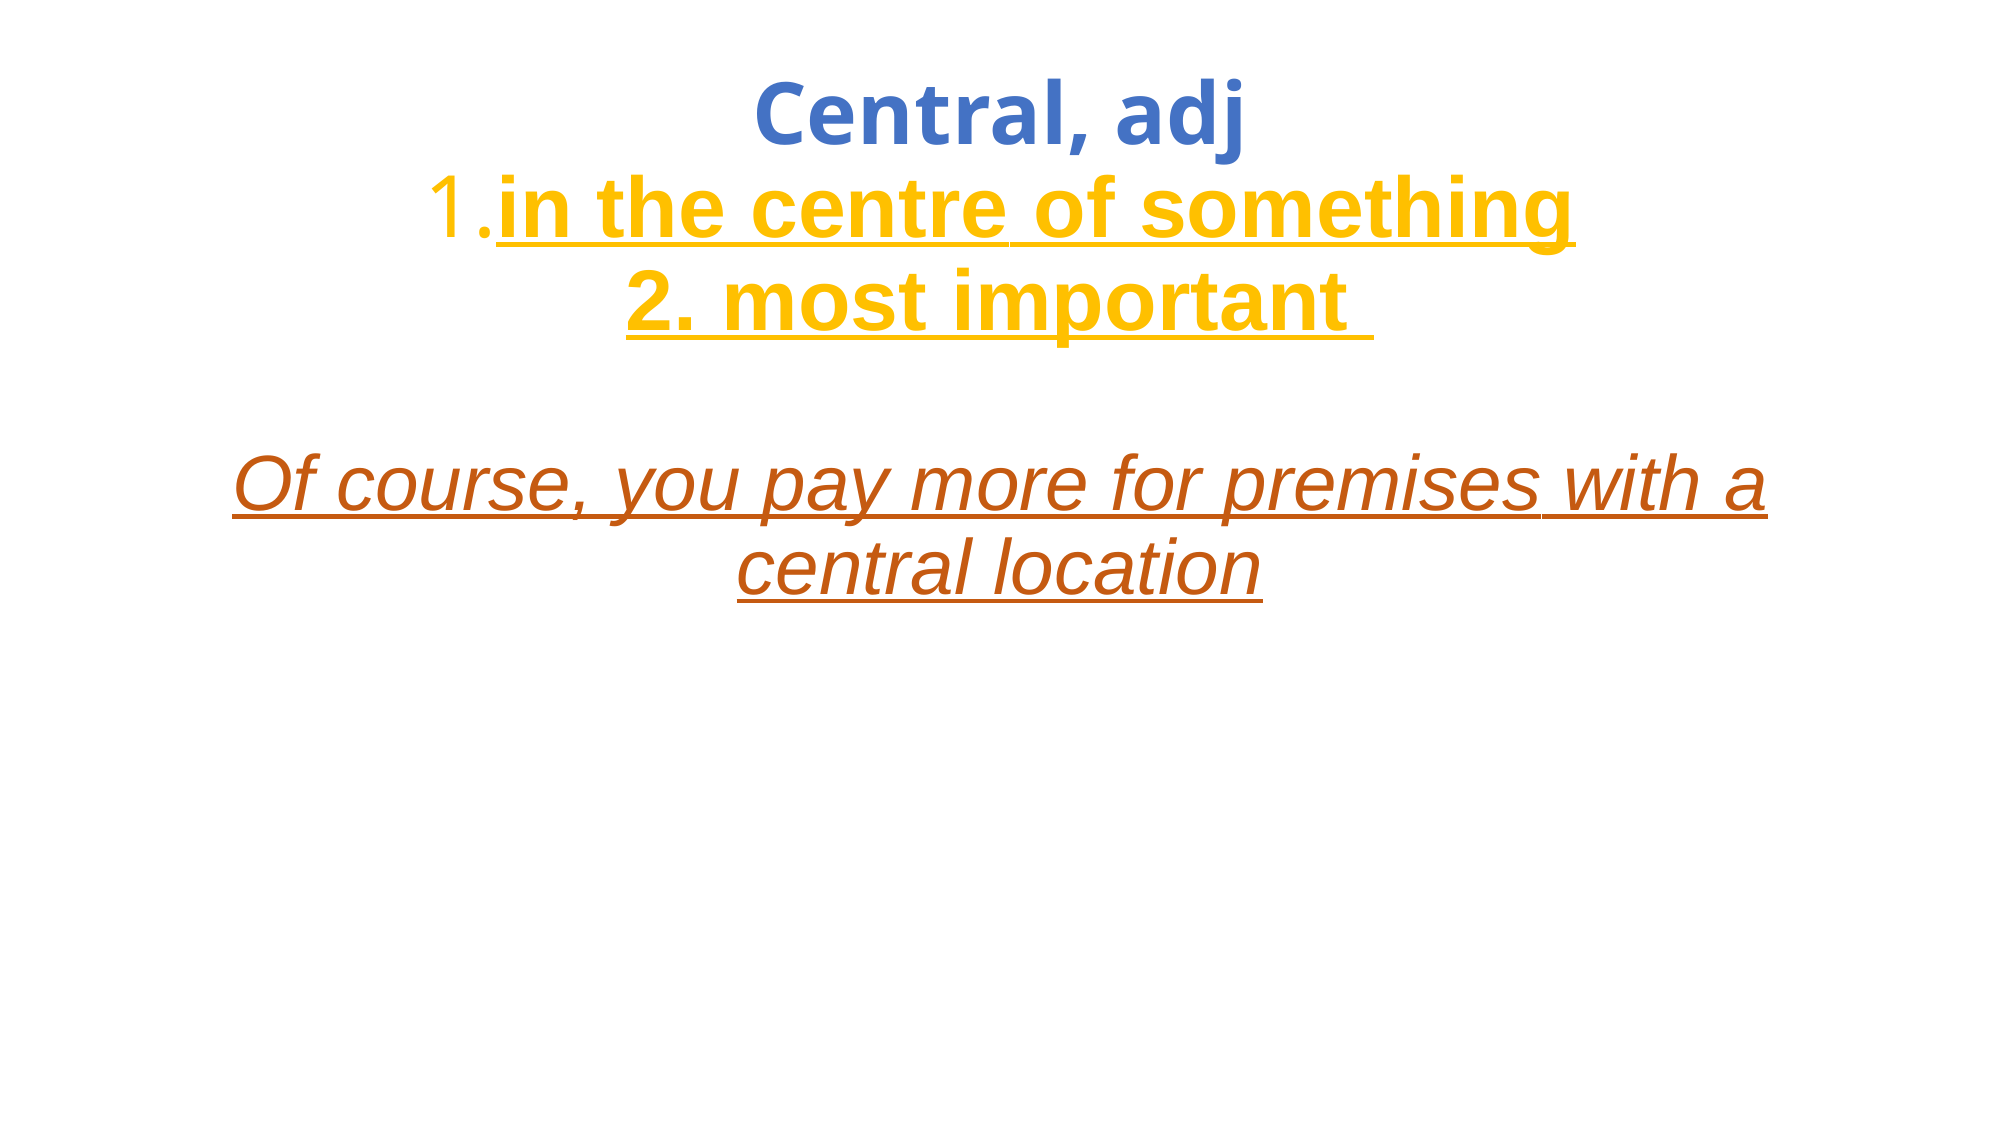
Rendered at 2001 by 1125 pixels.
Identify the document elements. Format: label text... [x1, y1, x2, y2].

title Central, adj 1.in the centre of something 2. most important Of course, you pay more for premises with a central location [137, 59, 1863, 622]
